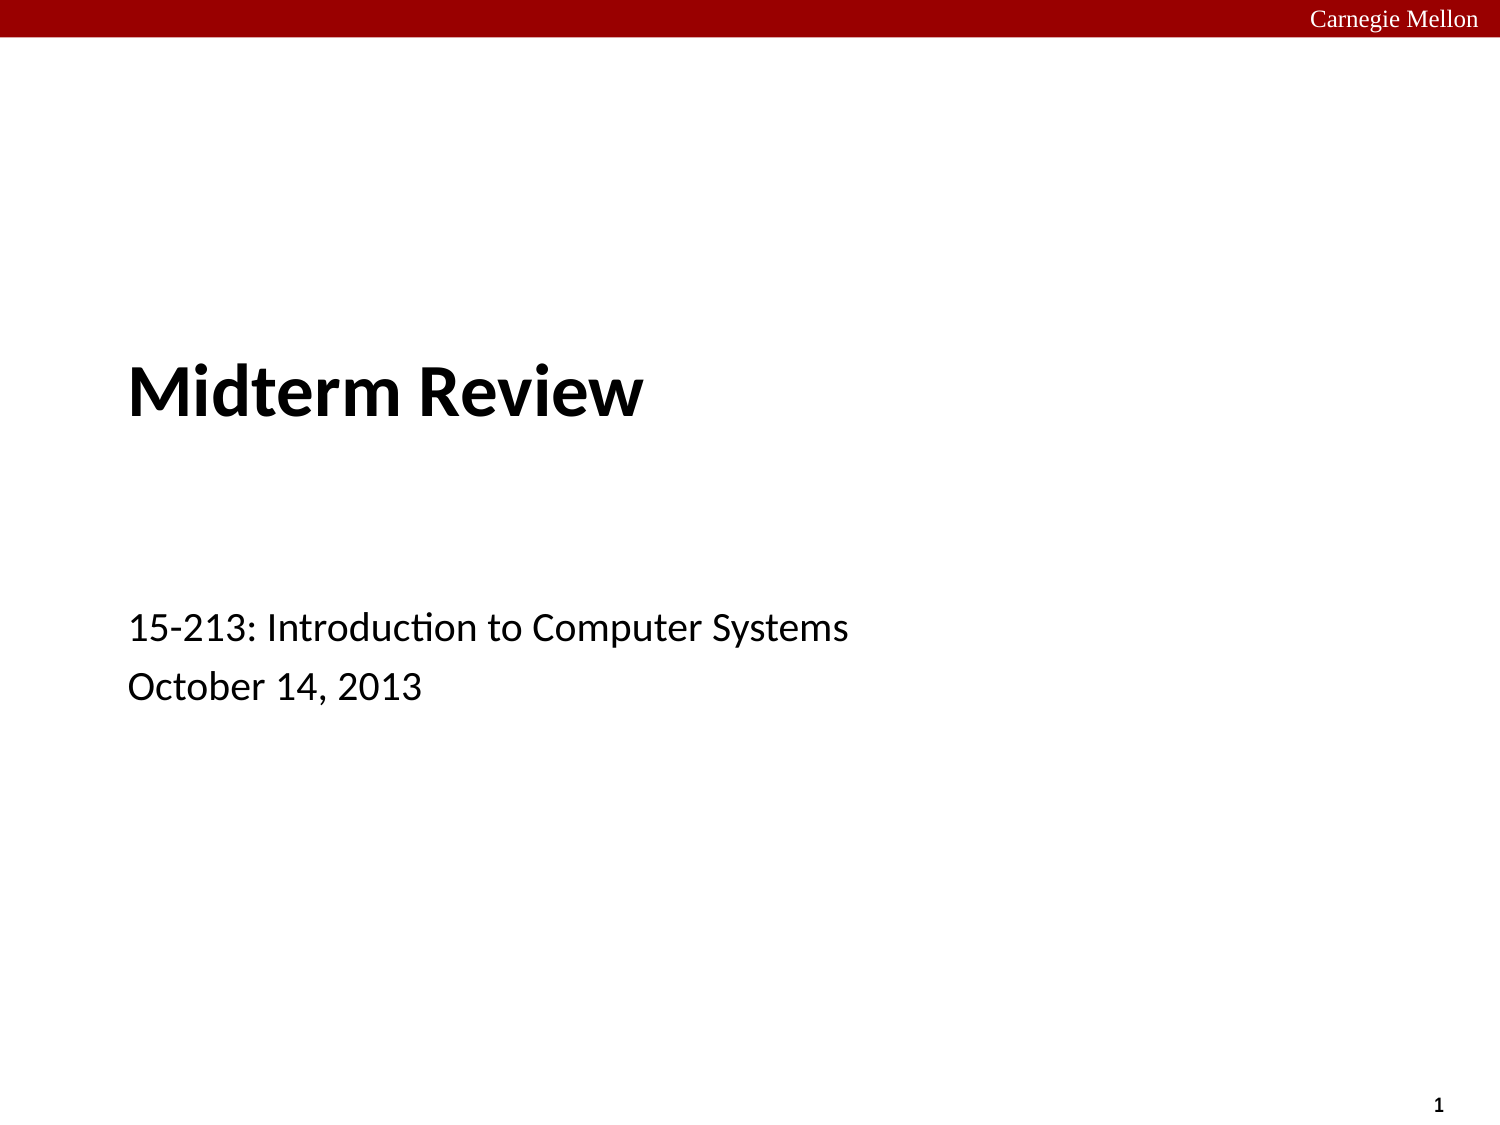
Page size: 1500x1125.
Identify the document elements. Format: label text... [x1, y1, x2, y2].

title Midterm Review [112, 284, 1388, 488]
subtitle 15-213: Introduction to Computer Systems October 14, 2013 [112, 592, 1373, 881]
